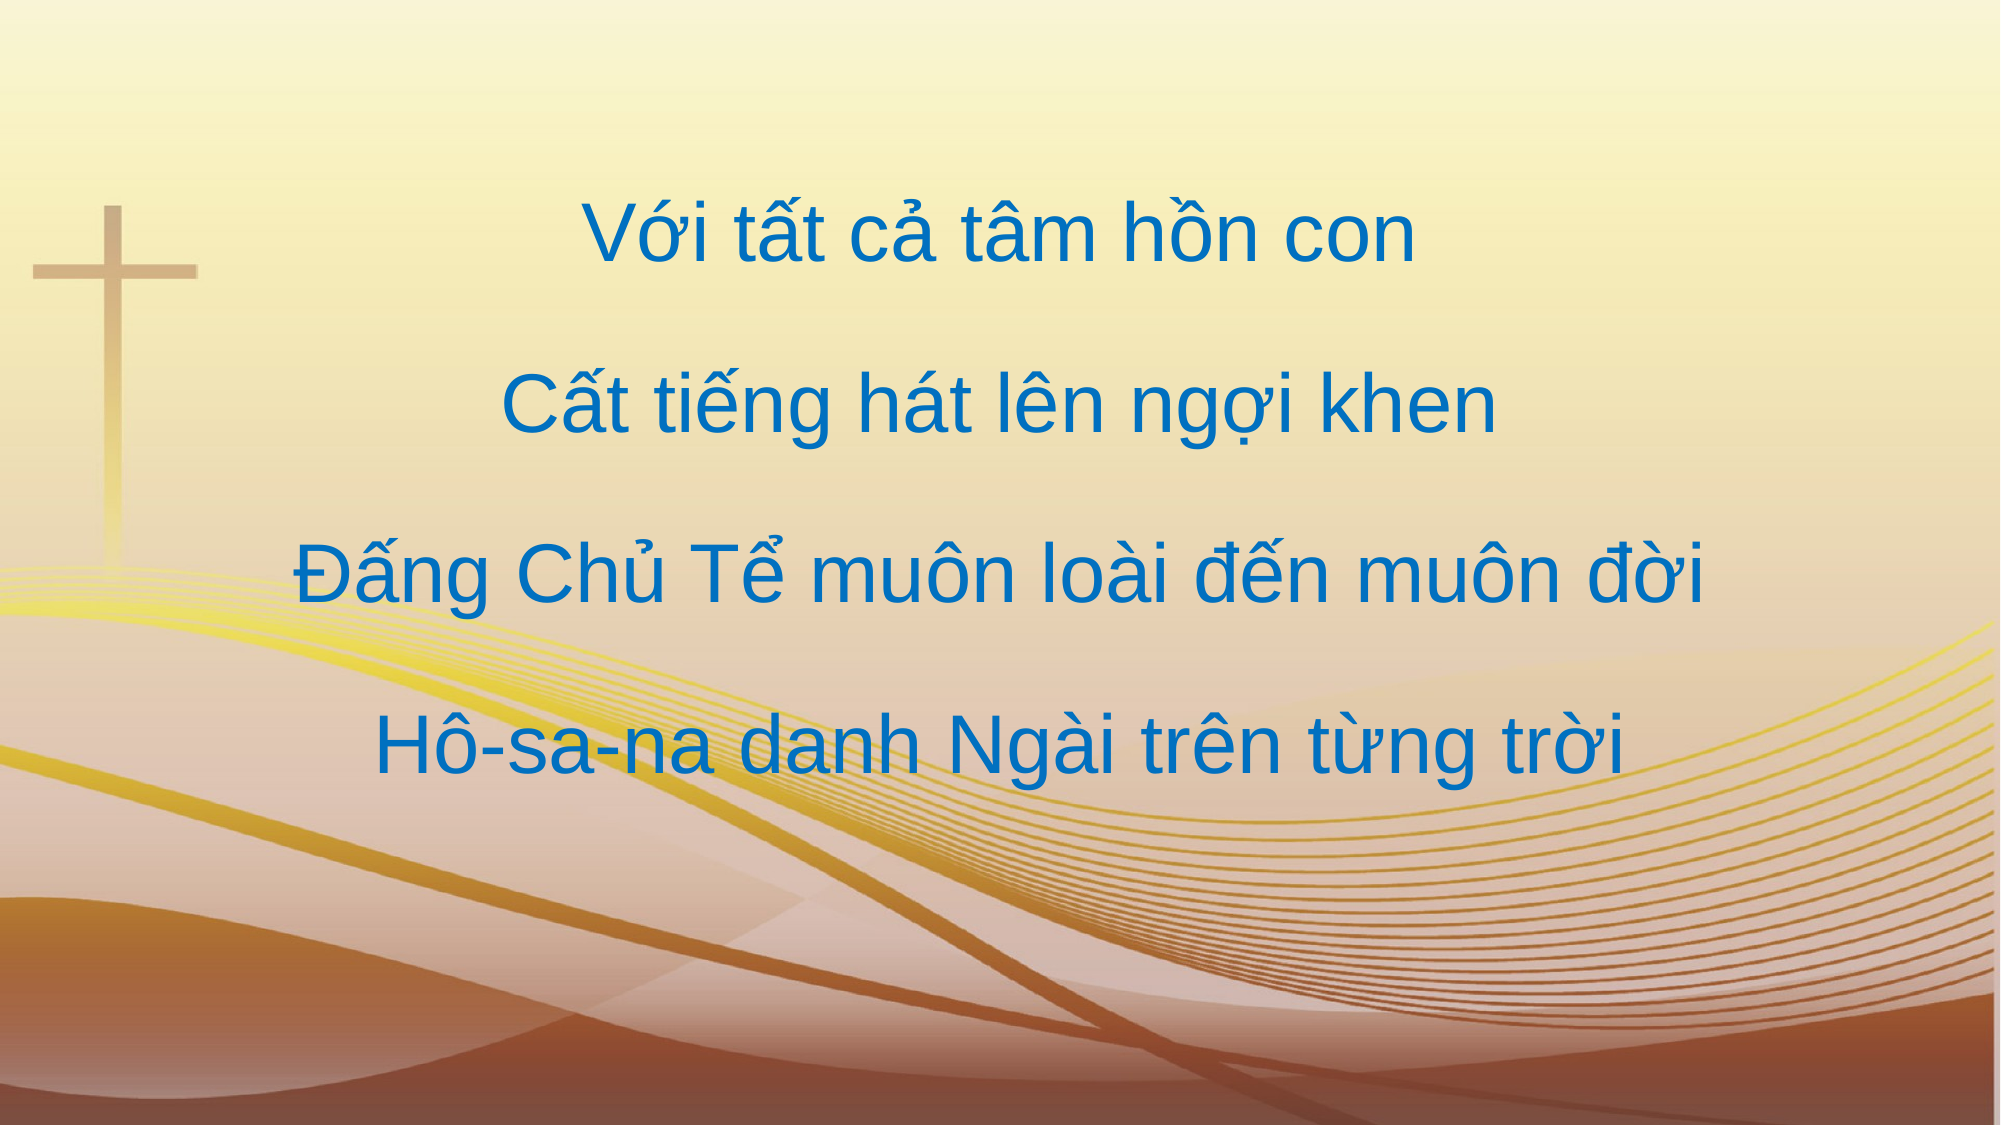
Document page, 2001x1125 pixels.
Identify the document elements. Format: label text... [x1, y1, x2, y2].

list Với tất cả tâm hồn con Cất tiếng hát lên ngợi khen Đấng Chủ Tể muôn loài đến muôn đời Hô-sa-na danh Ngài trên từng trời [0, 0, 2000, 1125]
